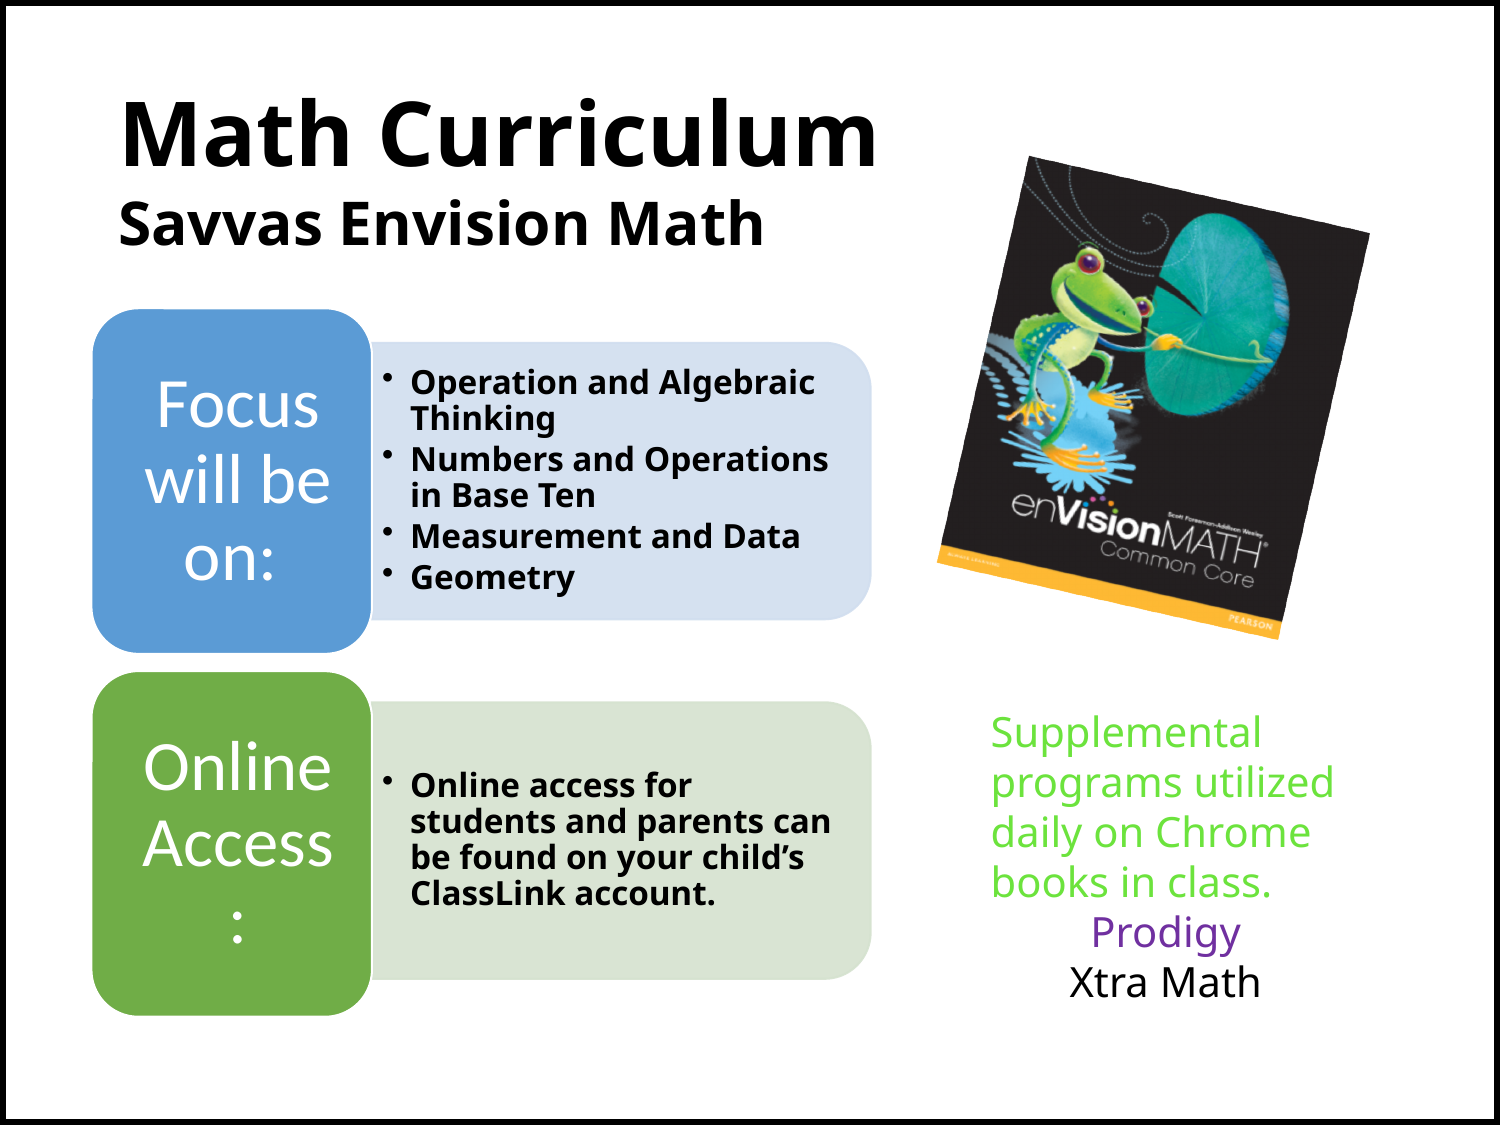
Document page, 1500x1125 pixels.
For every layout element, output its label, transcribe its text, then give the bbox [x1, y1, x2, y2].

text_box [0, 0, 1500, 1125]
picture [977, 188, 1329, 607]
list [91, 308, 871, 1017]
text_box Supplemental programs utilized daily on Chrome books in class. Prodigy Xtra Math [975, 698, 1356, 1014]
